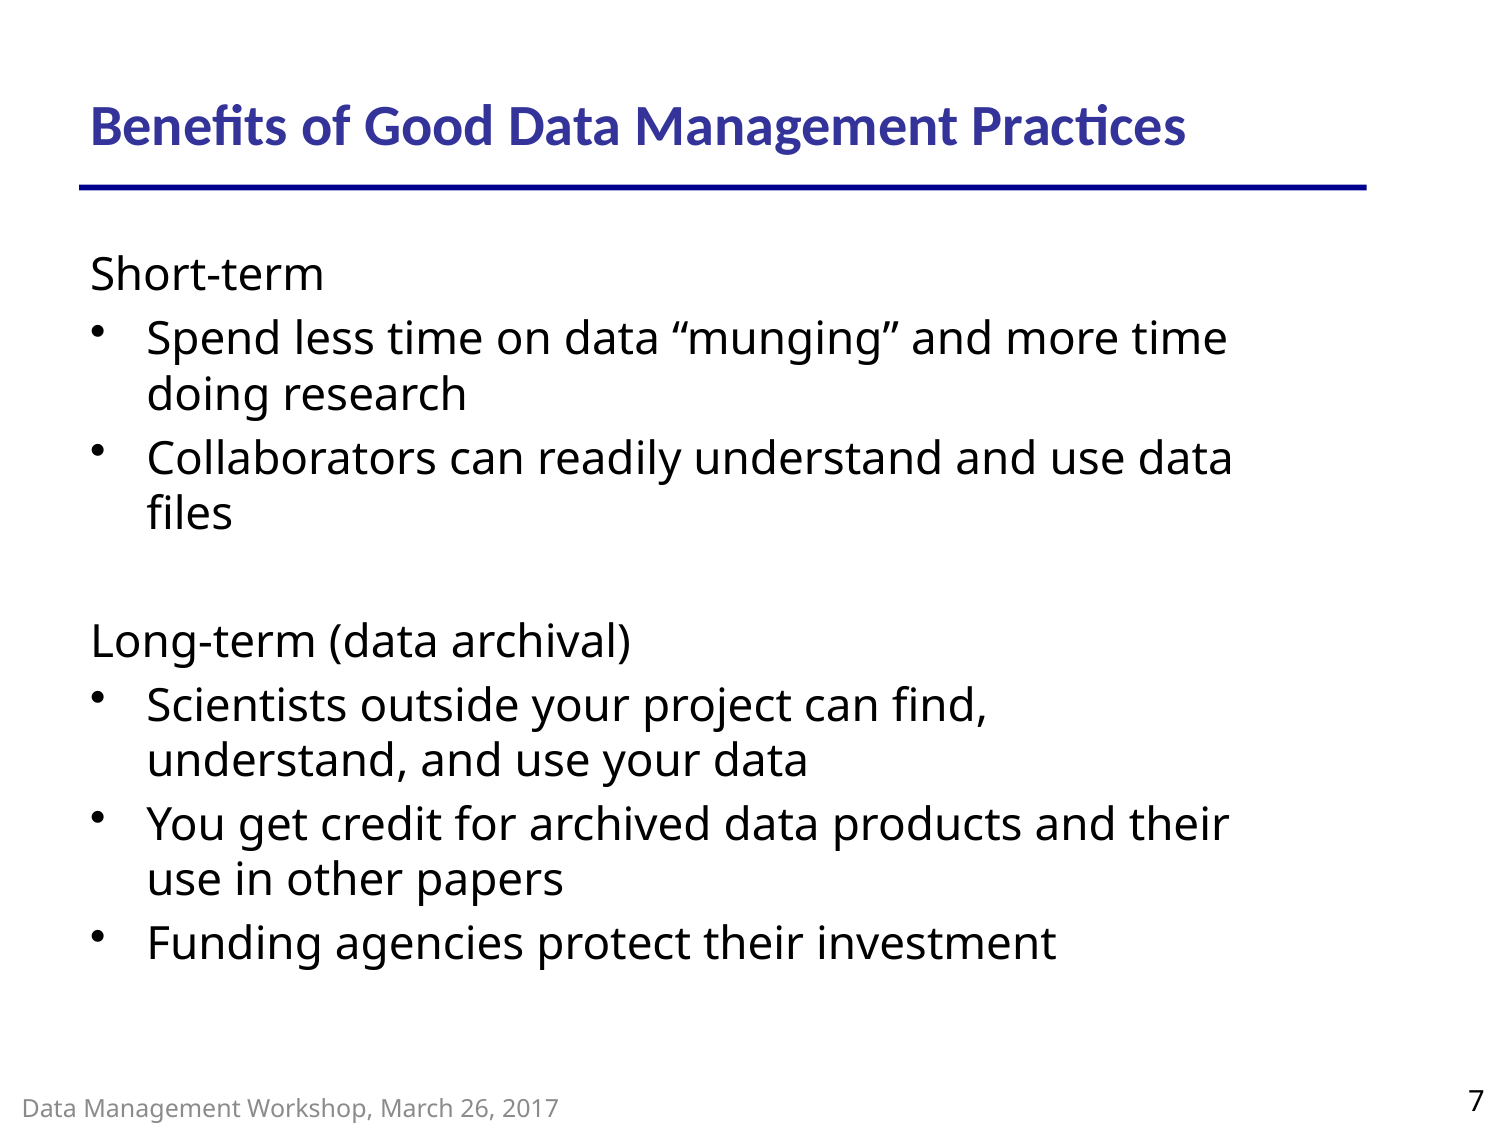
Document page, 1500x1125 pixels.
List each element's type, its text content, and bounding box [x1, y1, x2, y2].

list Short-term Spend less time on data “munging” and more time doing research Collaborators can readily understand and use data files Long-term (data archival) Scientists outside your project can find, understand, and use your data You get credit for archived data products and their use in other papers Funding agencies protect their investment [75, 237, 1275, 1005]
slide_number 7 [1149, 1074, 1500, 1125]
title Benefits of Good Data Management Practices [75, 45, 1350, 200]
